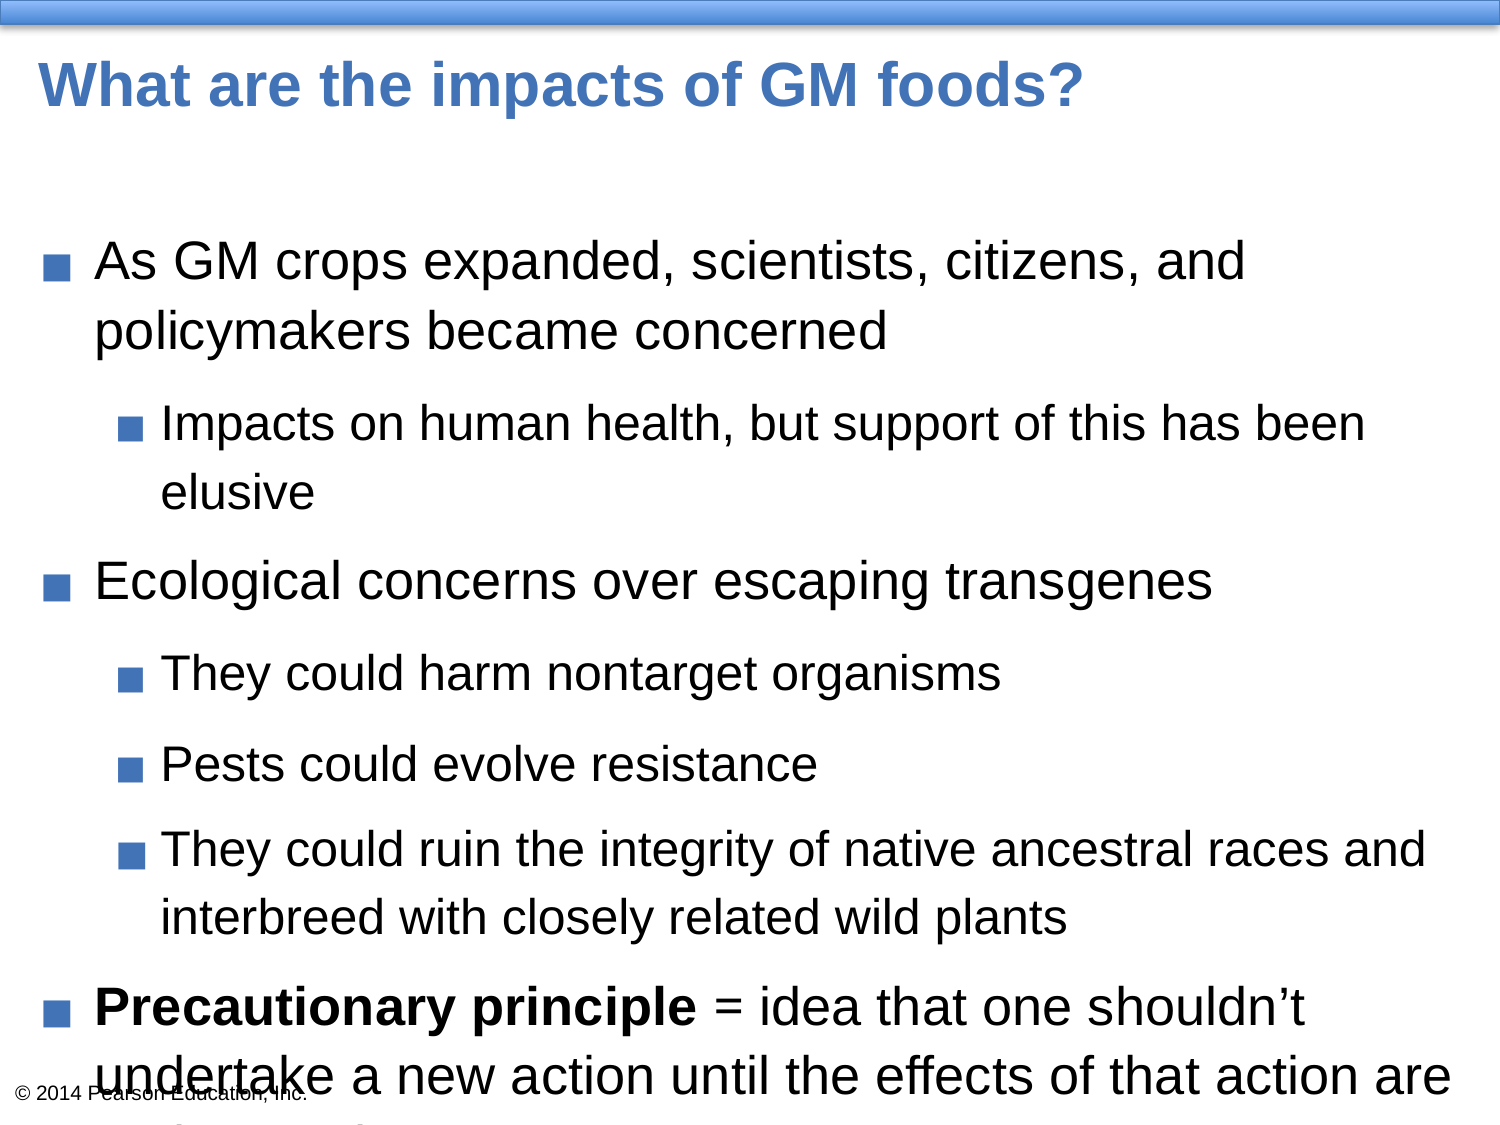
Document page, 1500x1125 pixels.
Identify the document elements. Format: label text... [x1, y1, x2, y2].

list As GM crops expanded, scientists, citizens, and policymakers became concerned Impacts on human health, but support of this has been elusive Ecological concerns over escaping transgenes They could harm nontarget organisms Pests could evolve resistance They could ruin the integrity of native ancestral races and interbreed with closely related wild plants Precautionary principle = idea that one shouldn’t undertake a new action until the effects of that action are understood [23, 213, 1476, 1063]
title What are the impacts of GM foods? [23, 36, 1476, 213]
